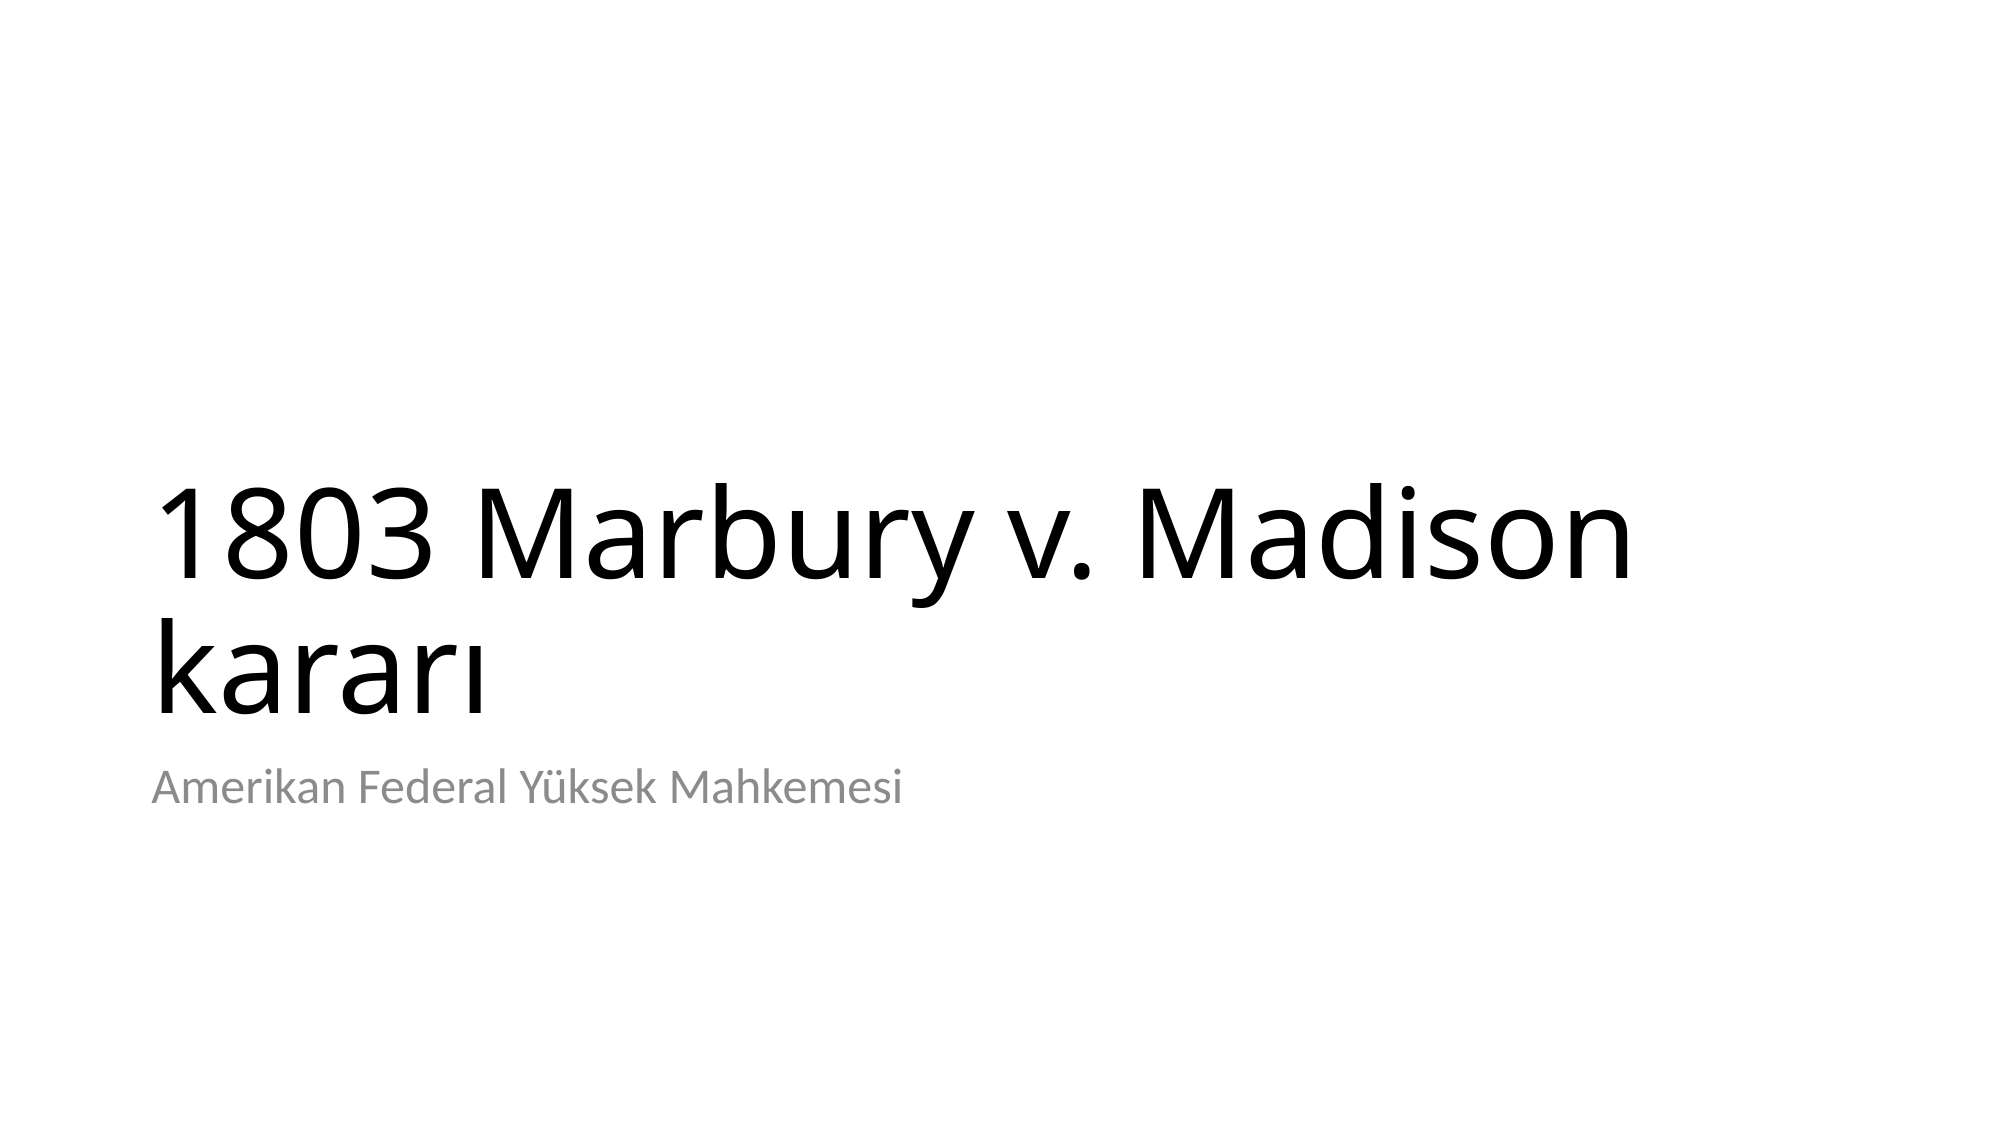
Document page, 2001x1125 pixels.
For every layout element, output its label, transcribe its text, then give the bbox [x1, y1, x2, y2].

list Amerikan Federal Yüksek Mahkemesi [136, 752, 1862, 999]
title 1803 Marbury v. Madison kararı [136, 280, 1862, 749]
